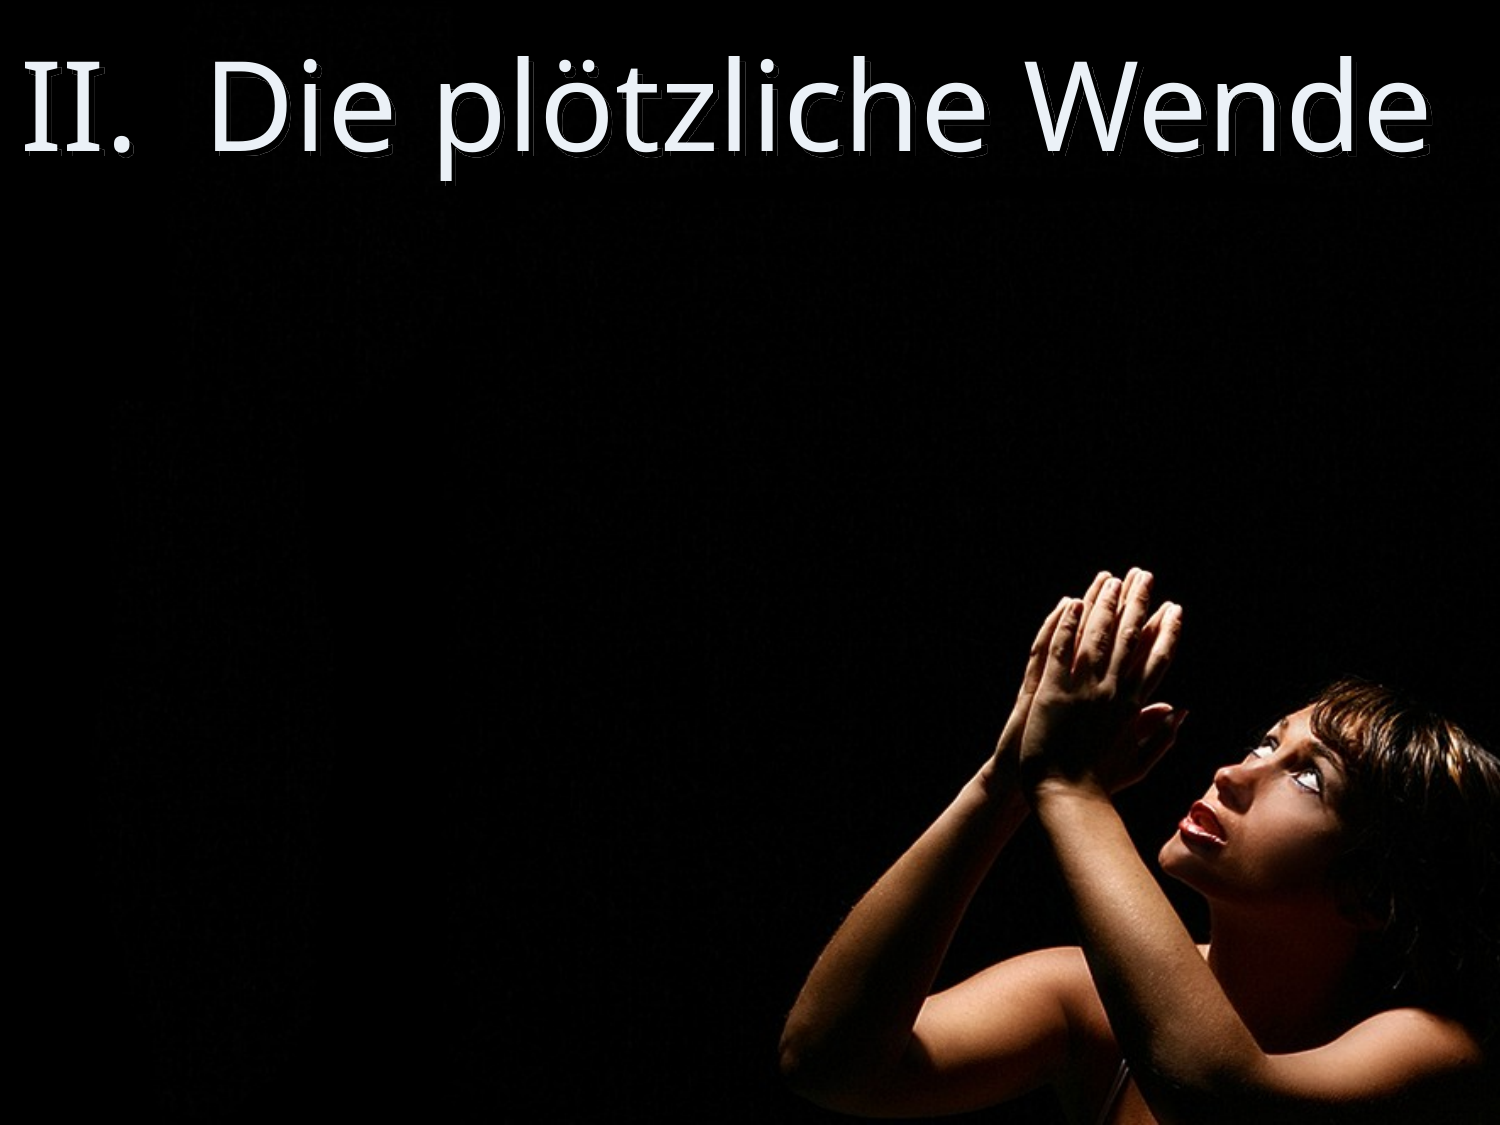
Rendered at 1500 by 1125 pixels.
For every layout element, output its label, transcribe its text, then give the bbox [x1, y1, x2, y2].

picture [0, 0, 1500, 1125]
title II. Die plötzliche Wende [5, 47, 1500, 252]
